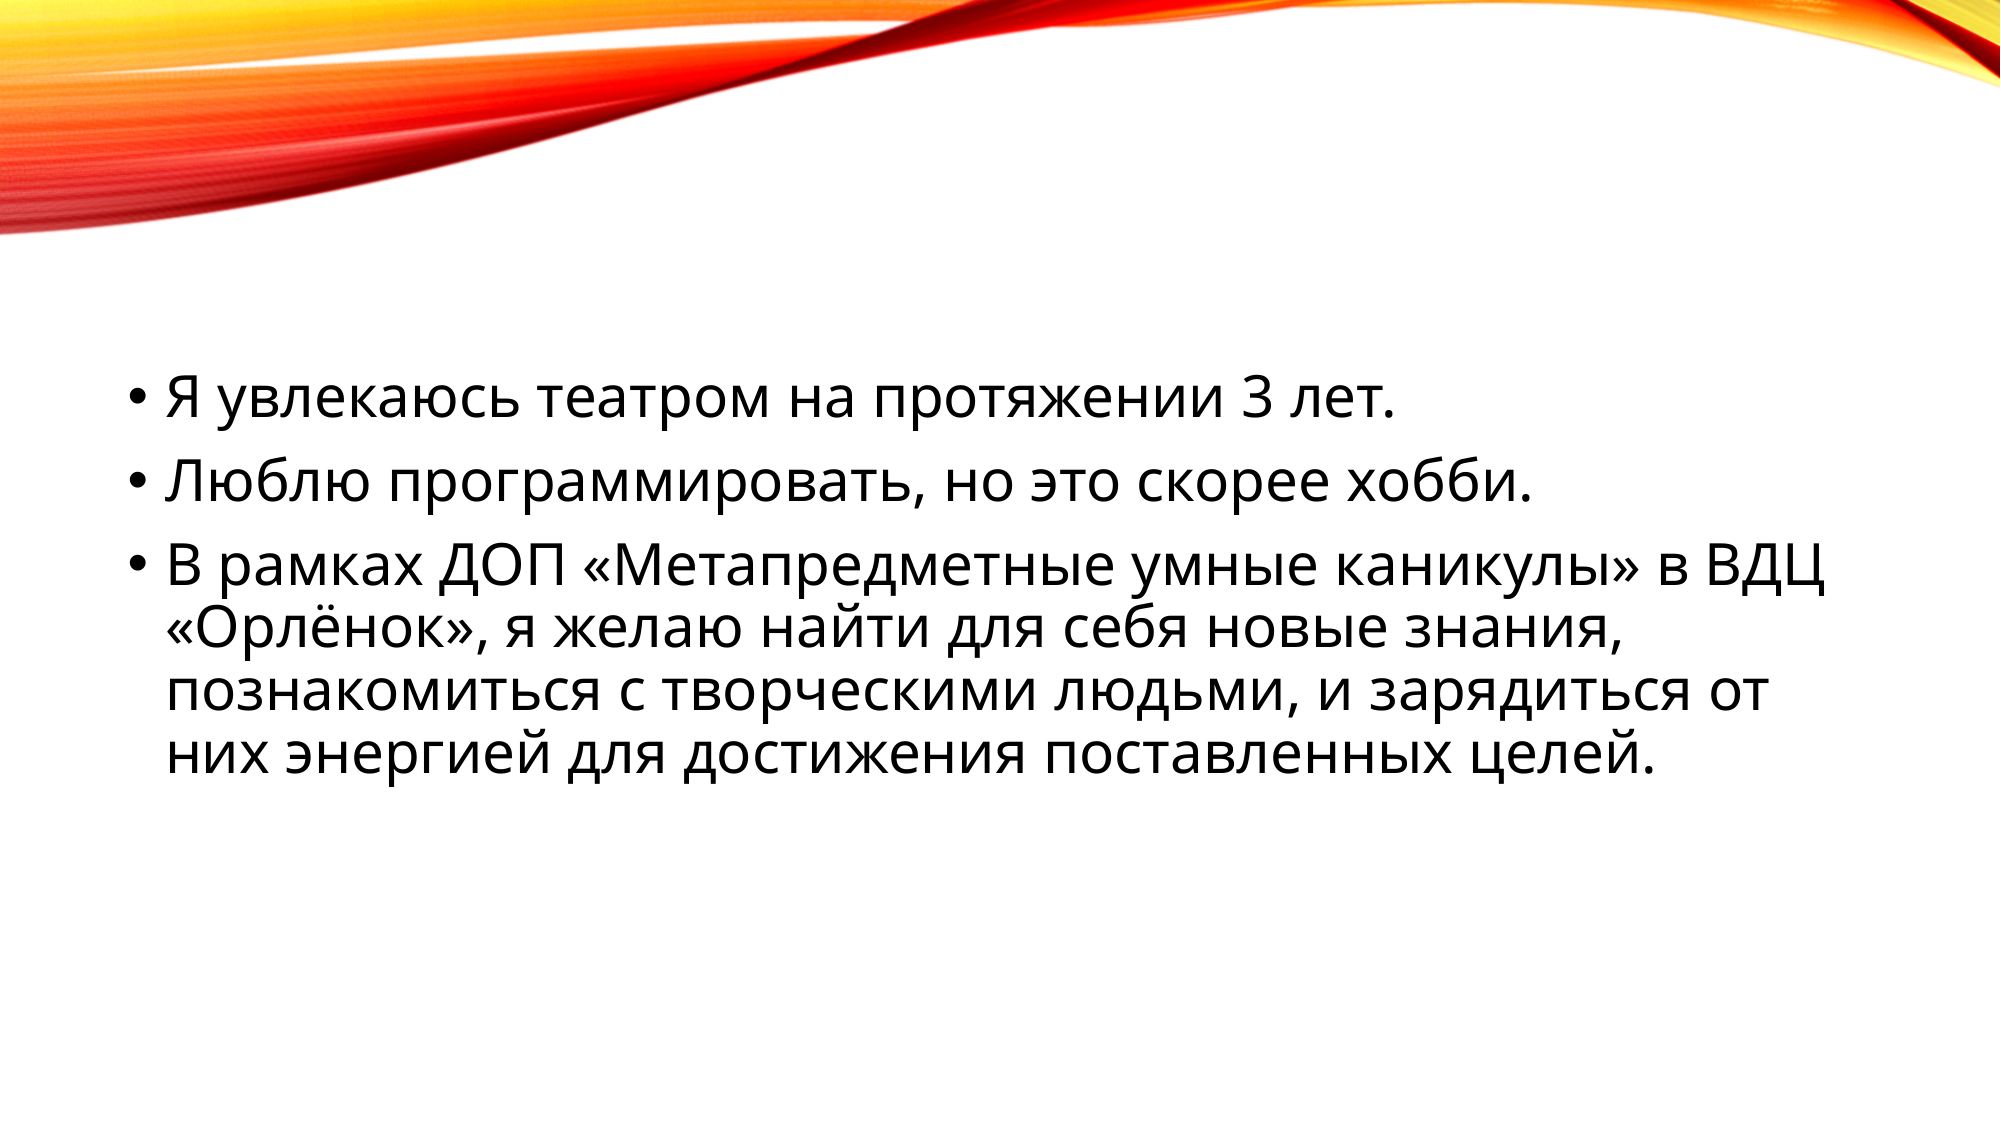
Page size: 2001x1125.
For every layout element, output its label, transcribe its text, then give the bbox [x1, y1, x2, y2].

picture [0, 0, 2000, 237]
list Я увлекаюсь театром на протяжении 3 лет. Люблю программировать, но это скорее хобби. В рамках ДОП «Метапредметные умные каникулы» в ВДЦ «Орлёнок», я желаю найти для себя новые знания, познакомиться с творческими людьми, и зарядиться от них энергией для достижения поставленных целей. [112, 360, 1888, 1021]
